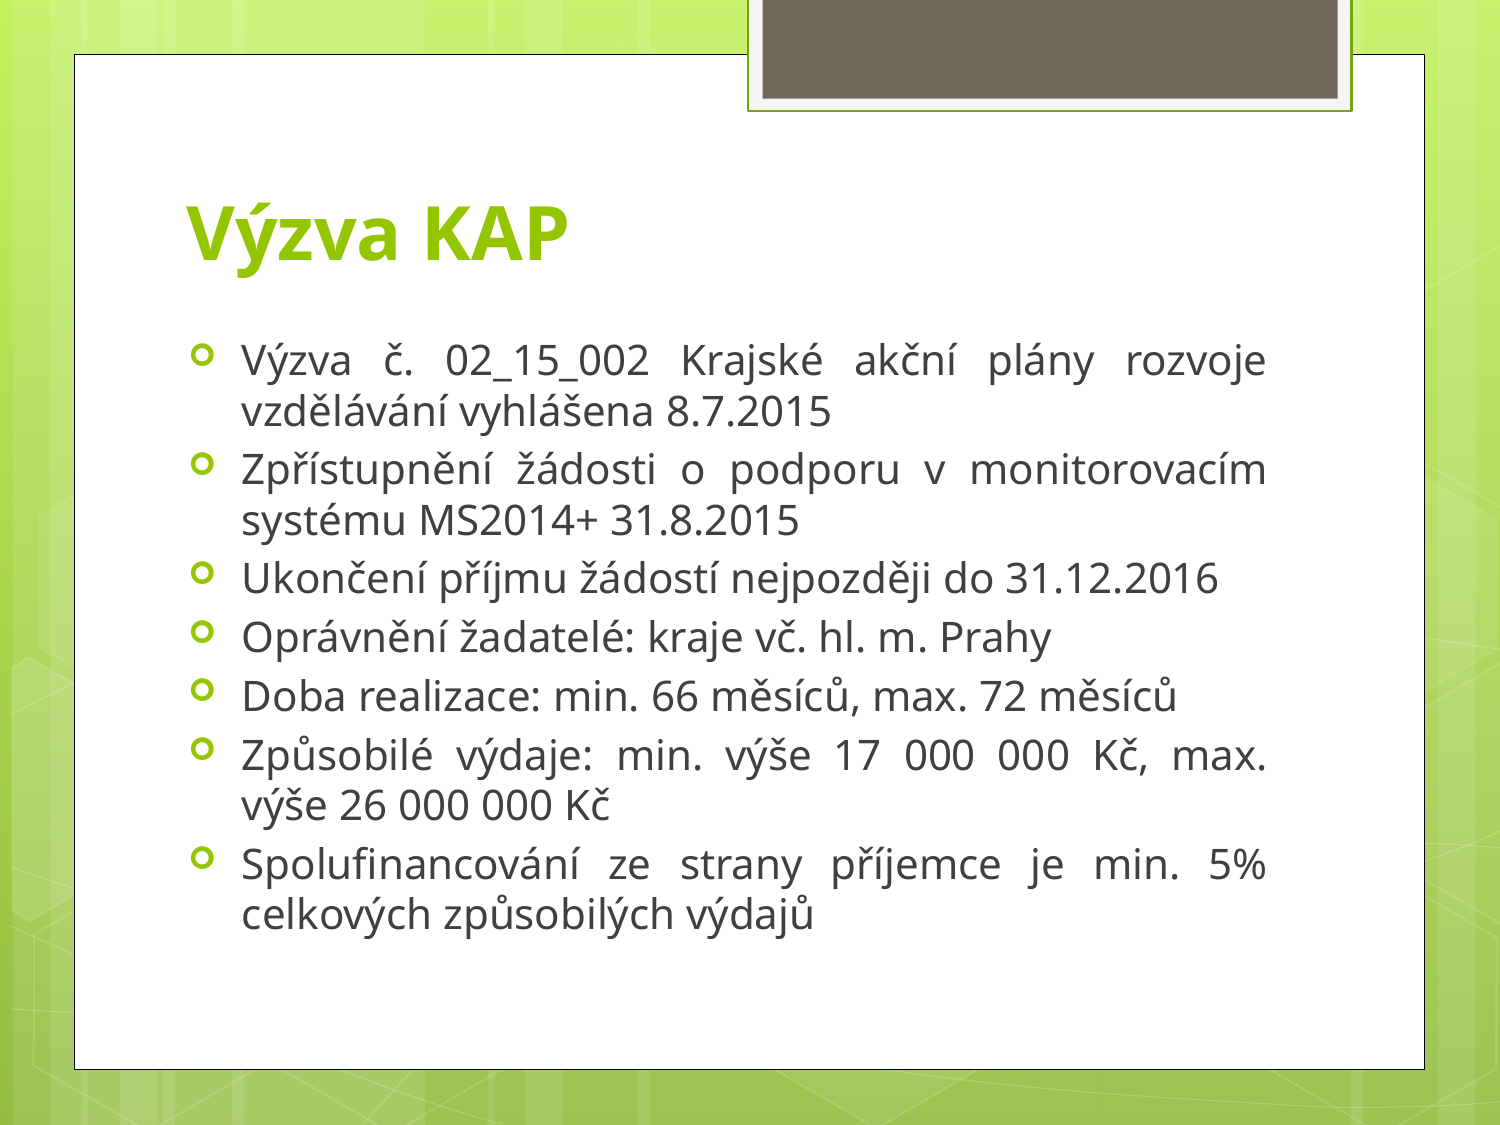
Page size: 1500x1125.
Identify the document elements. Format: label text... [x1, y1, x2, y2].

title Výzva KAP [171, 160, 1324, 284]
list Výzva č. 02_15_002 Krajské akční plány rozvoje vzdělávání vyhlášena 8.7.2015 Zpřístupnění žádosti o podporu v monitorovacím systému MS2014+ 31.8.2015 Ukončení příjmu žádostí nejpozději do 31.12.2016 Oprávnění žadatelé: kraje vč. hl. m. Prahy Doba realizace: min. 66 měsíců, max. 72 měsíců Způsobilé výdaje: min. výše 17 000 000 Kč, max. výše 26 000 000 Kč Spolufinancování ze strany příjemce je min. 5% celkových způsobilých výdajů [171, 326, 1283, 957]
